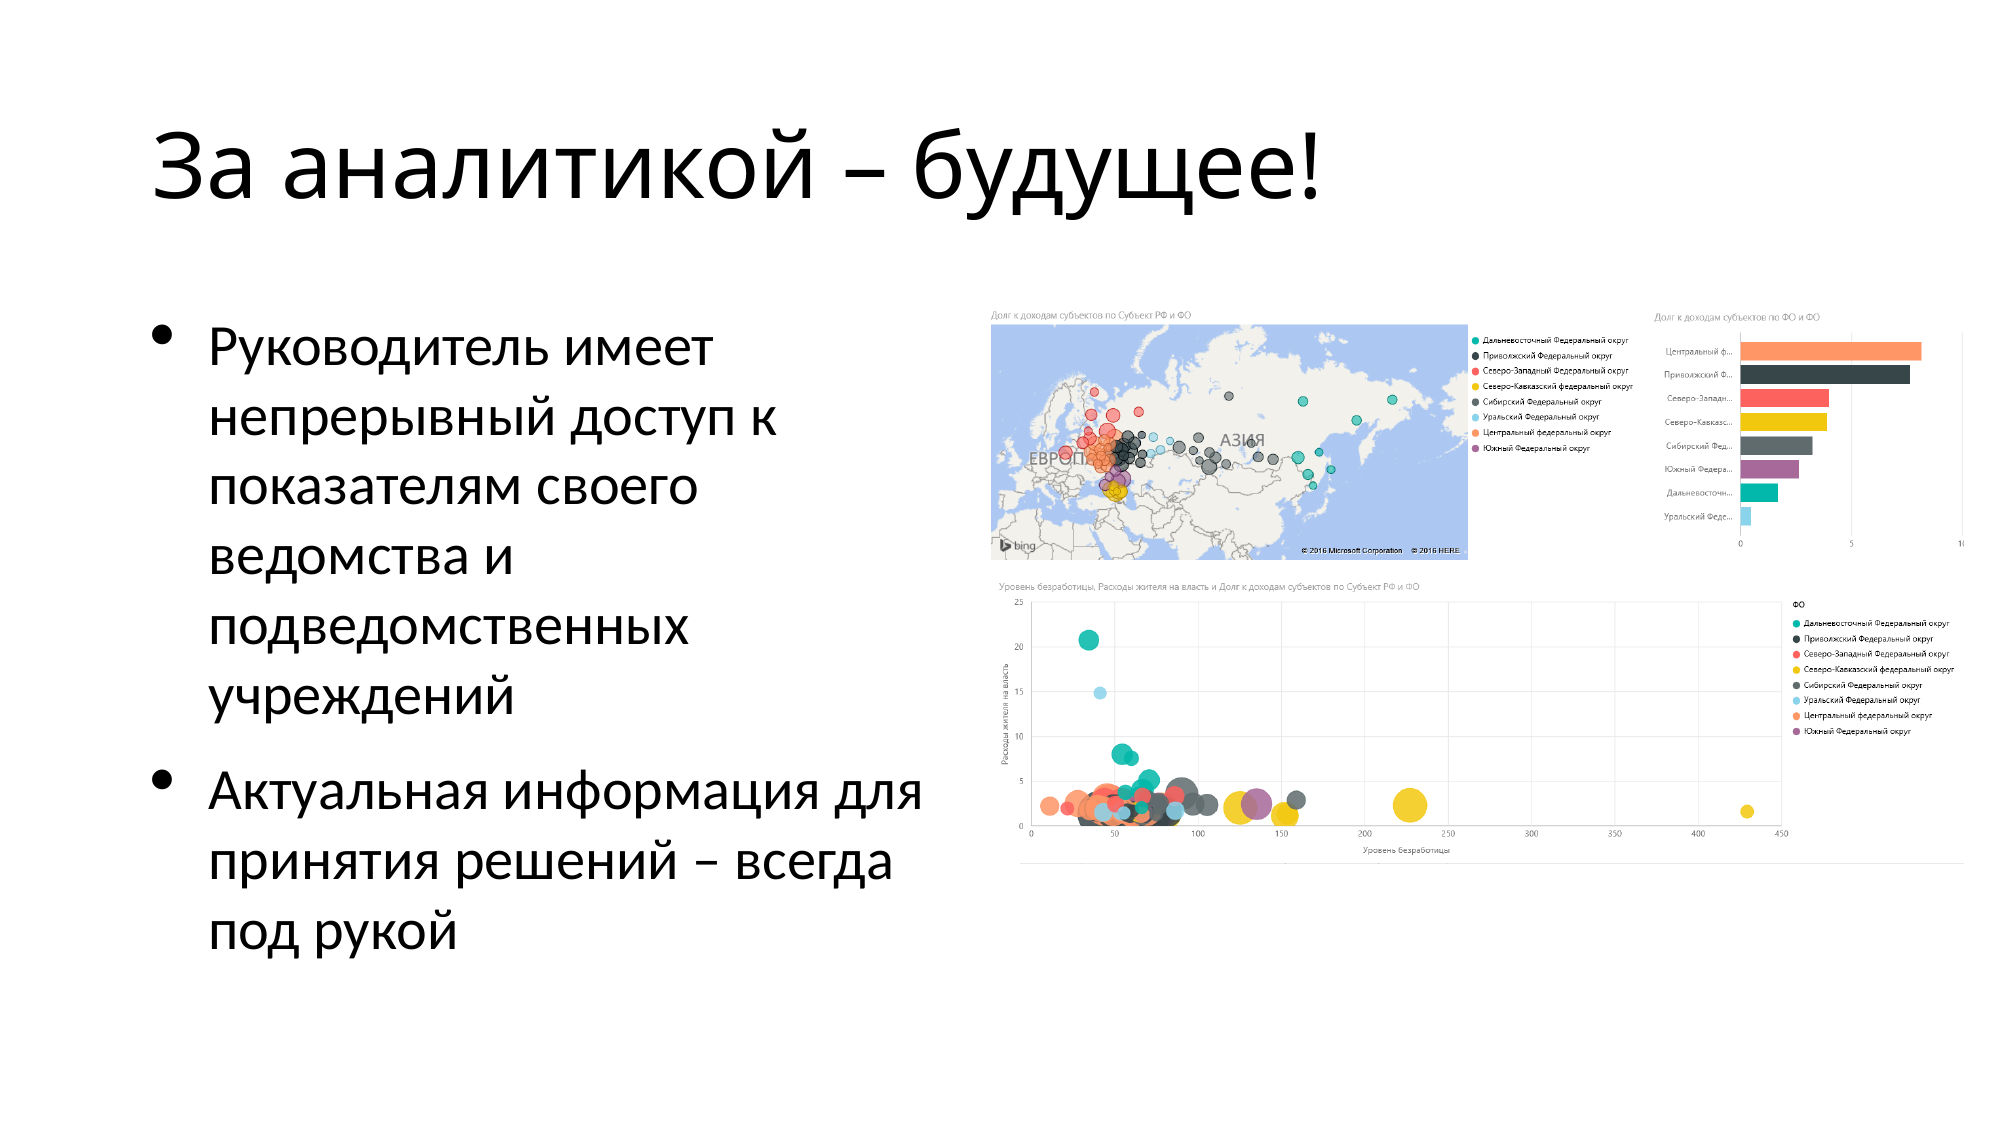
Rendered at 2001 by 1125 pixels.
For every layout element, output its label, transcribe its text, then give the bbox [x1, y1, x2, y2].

title За аналитикой – будущее! [137, 59, 1863, 278]
list Руководитель имеет непрерывный доступ к показателям своего ведомства и подведомственных учреждений Актуальная информация для принятия решений – всегда под рукой [137, 299, 988, 1014]
picture [987, 299, 1964, 864]
